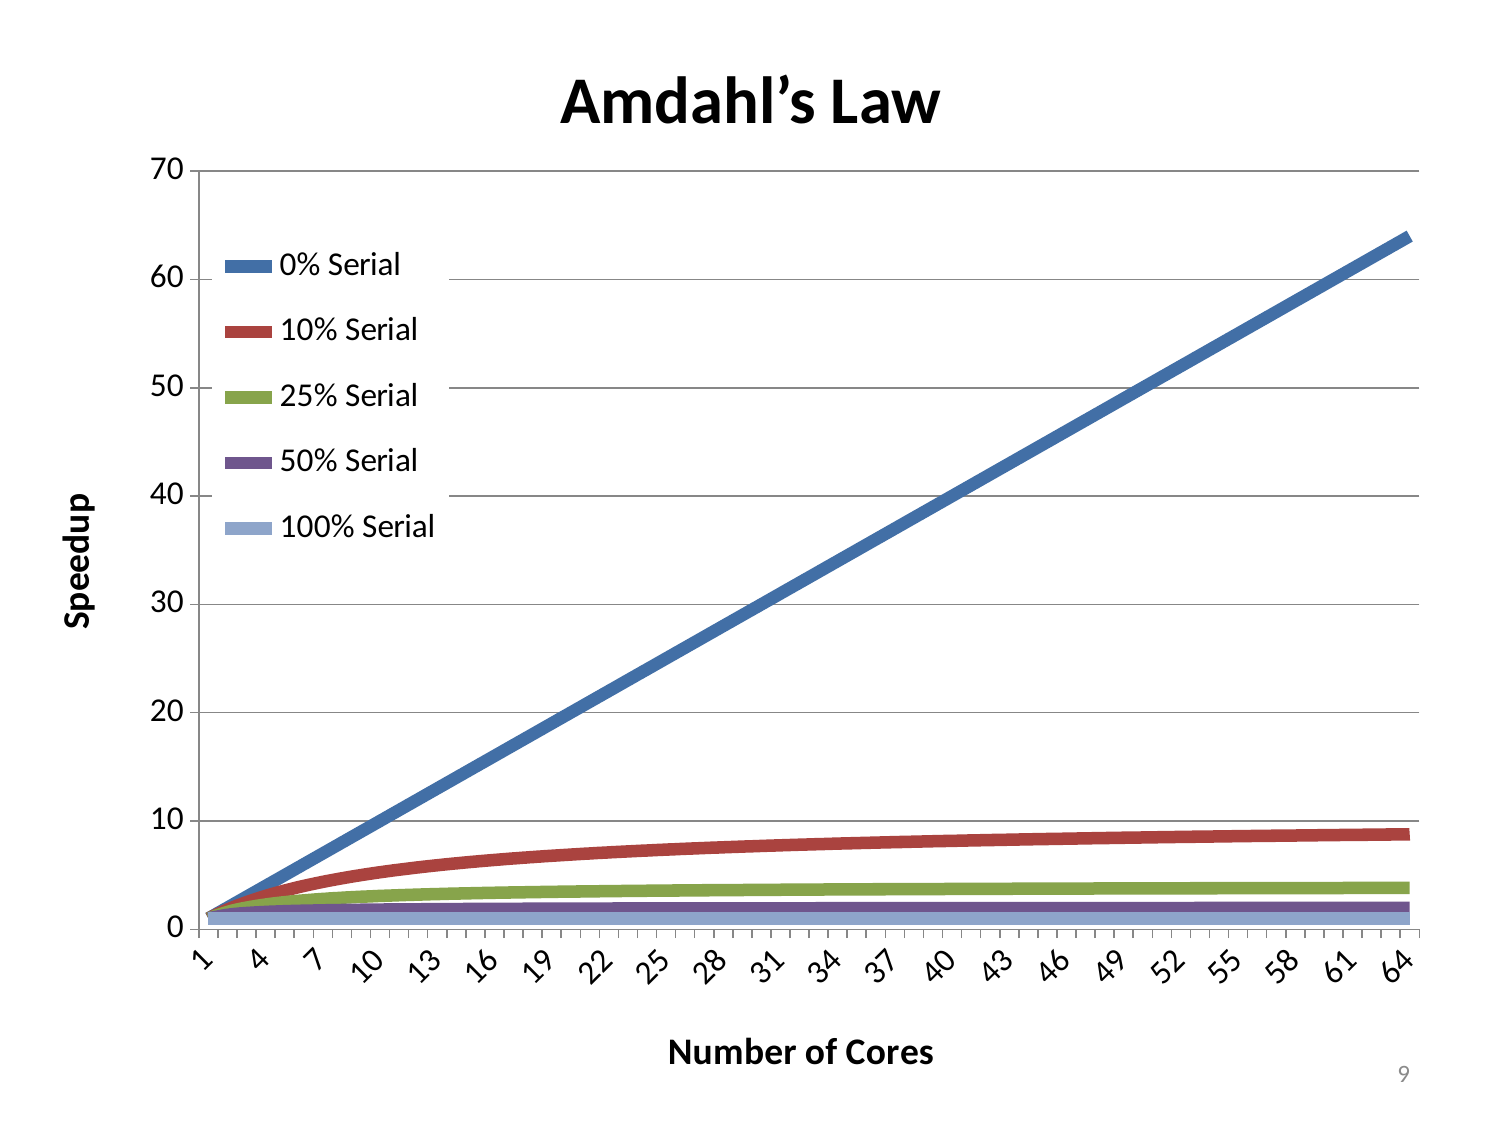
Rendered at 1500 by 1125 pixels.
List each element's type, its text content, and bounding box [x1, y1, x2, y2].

chart [34, 135, 1450, 1096]
text_box Amdahl’s Law [545, 49, 957, 133]
